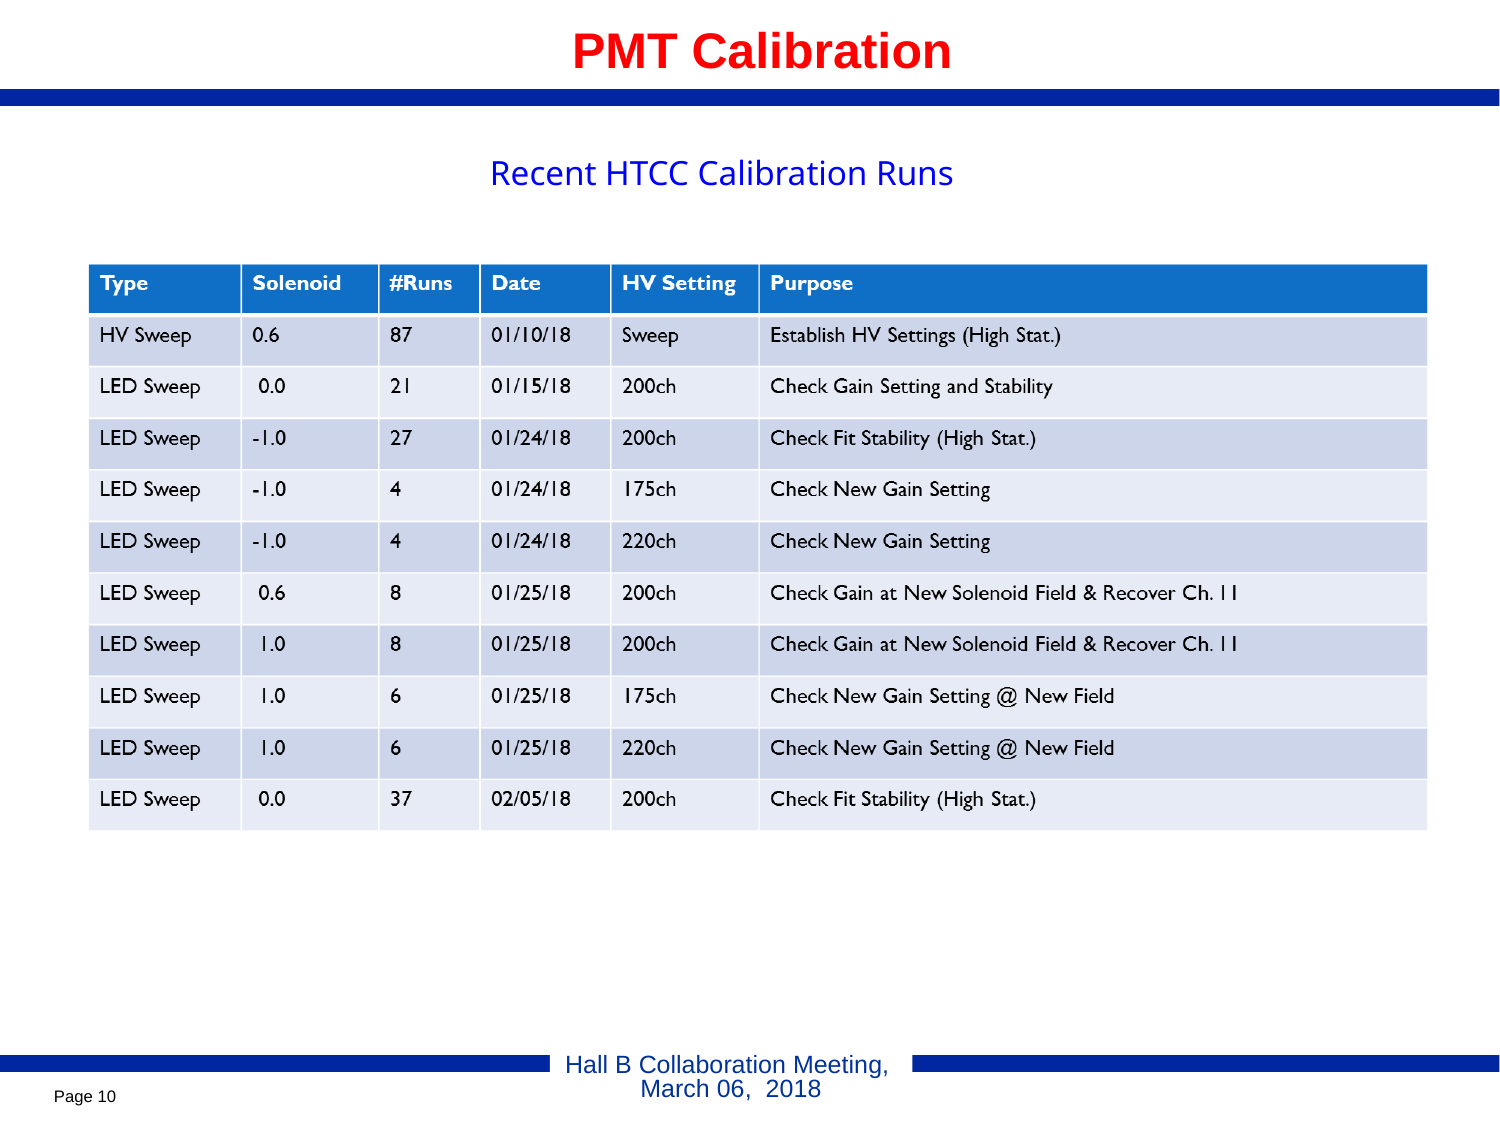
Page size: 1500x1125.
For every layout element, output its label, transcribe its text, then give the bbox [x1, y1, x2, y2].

text_box PMT Calibration [124, 0, 1400, 105]
text_box Recent HTCC Calibration Runs [474, 143, 987, 207]
picture [87, 262, 1428, 831]
